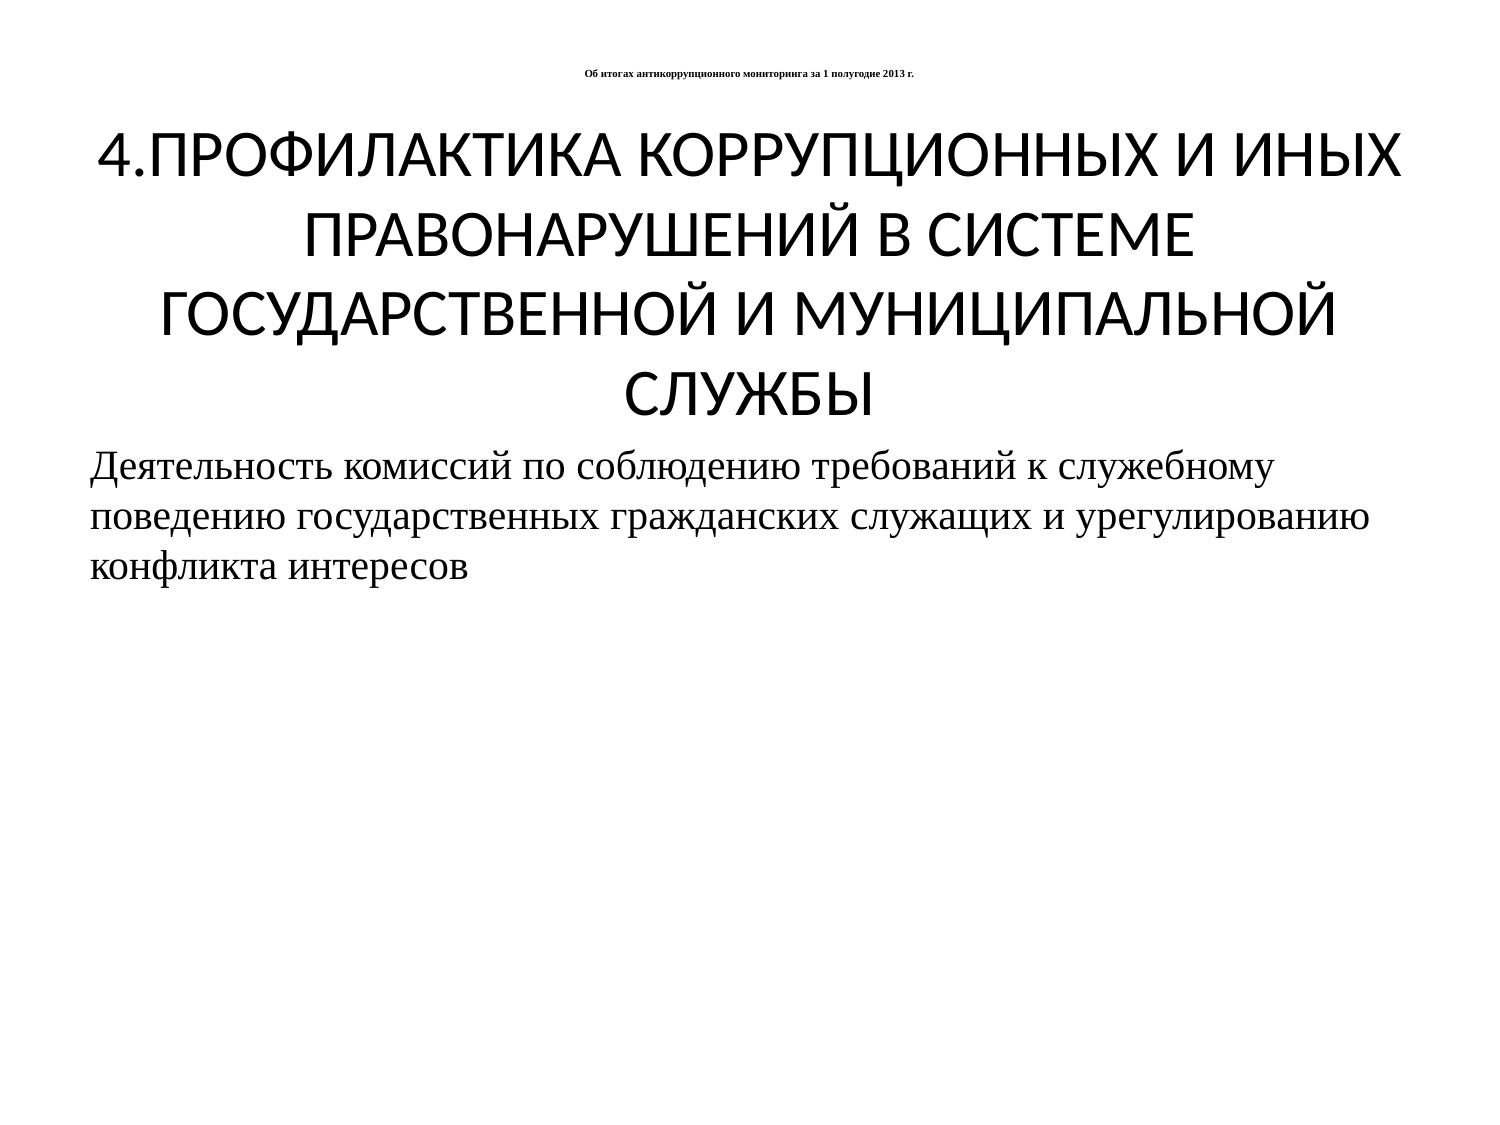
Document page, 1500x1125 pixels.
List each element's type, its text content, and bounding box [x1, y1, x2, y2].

title Об итогах антикоррупционного мониторинга за 1 полугодие 2013 г. [75, 45, 1425, 114]
list 4.ПРОФИЛАКТИКА КОРРУПЦИОННЫХ И ИНЫХ ПРАВОНАРУШЕНИЙ В СИСТЕМЕ ГОСУДАРСТВЕННОЙ И МУНИЦИПАЛЬНОЙ СЛУЖБЫ Деятельность комиссий по соблюдению требований к служебному поведению государственных гражданских служащих и урегулированию конфликта интересов [75, 114, 1425, 1005]
